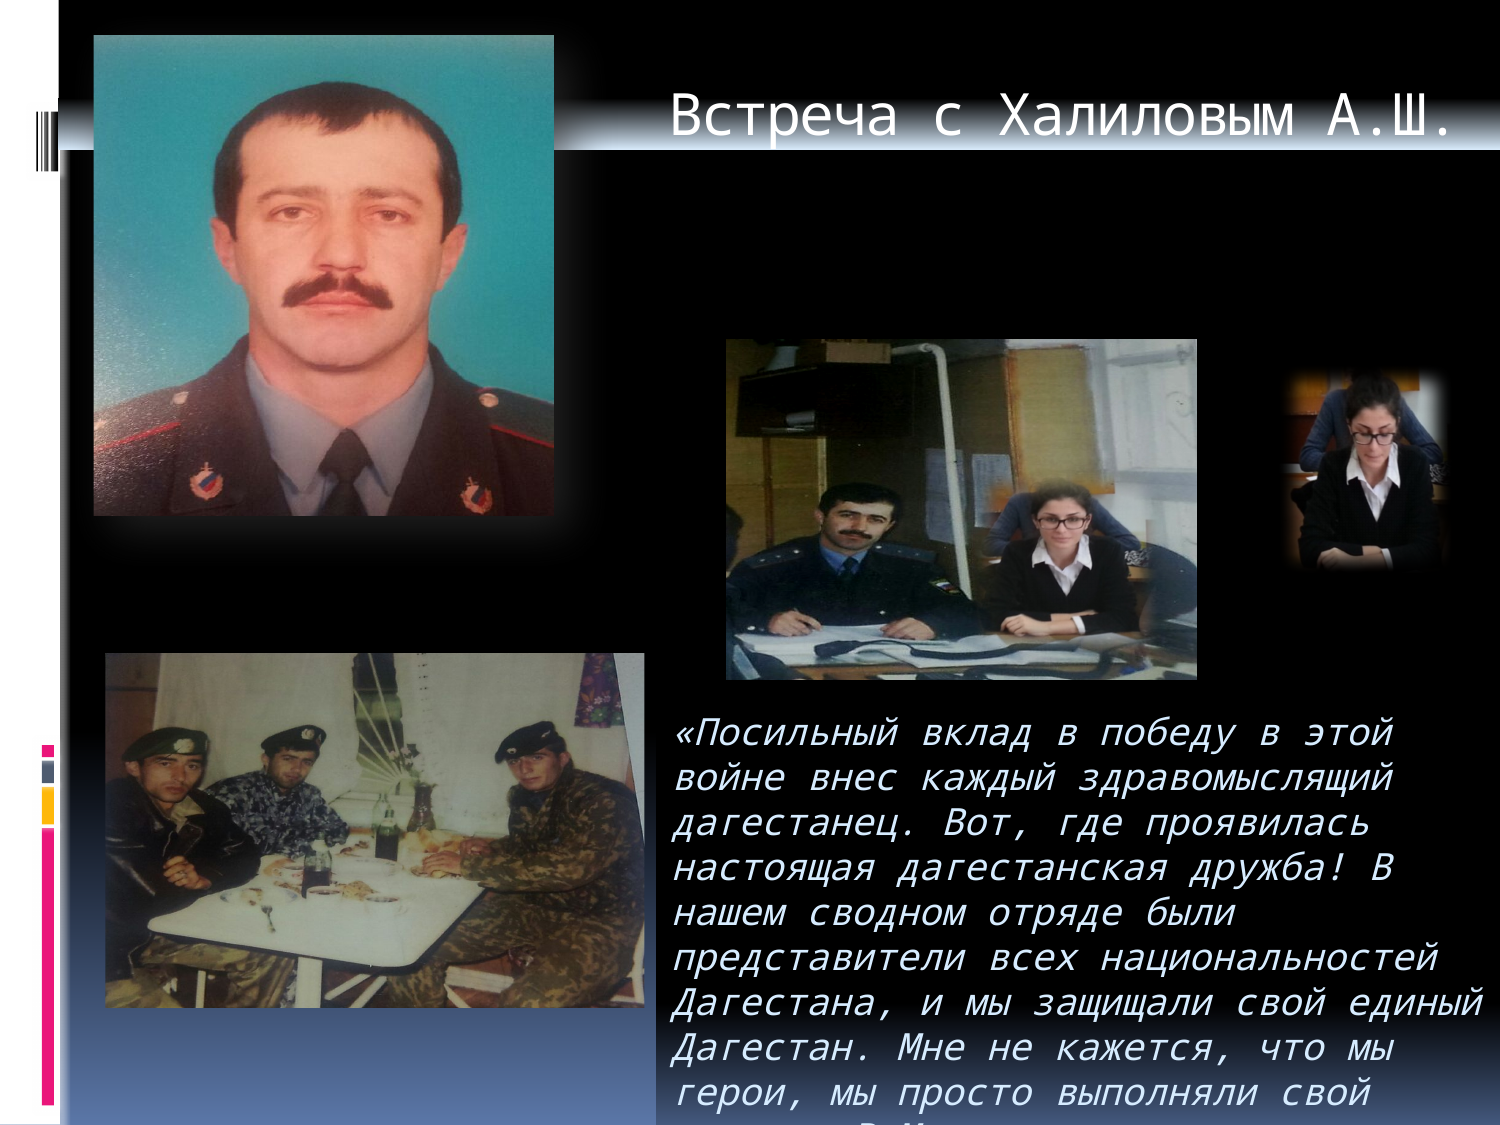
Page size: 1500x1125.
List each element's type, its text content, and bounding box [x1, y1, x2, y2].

picture [104, 653, 645, 1009]
text_box «Посильный вклад в победу в этой войне внес каждый здравомыслящий дагестанец. Вот, где проявилась настоящая дагестанская дружба! В нашем сводном отряде были представители всех национальностей Дагестана, и мы защищали свой единый Дагестан. Мне не кажется, что мы герои, мы просто выполняли свой долг…»-,В.Магомедов. [656, 700, 1500, 1125]
picture [1276, 362, 1454, 575]
title Встреча с Халиловым А.Ш. [58, 0, 1500, 150]
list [93, 34, 555, 516]
picture [726, 339, 1208, 681]
